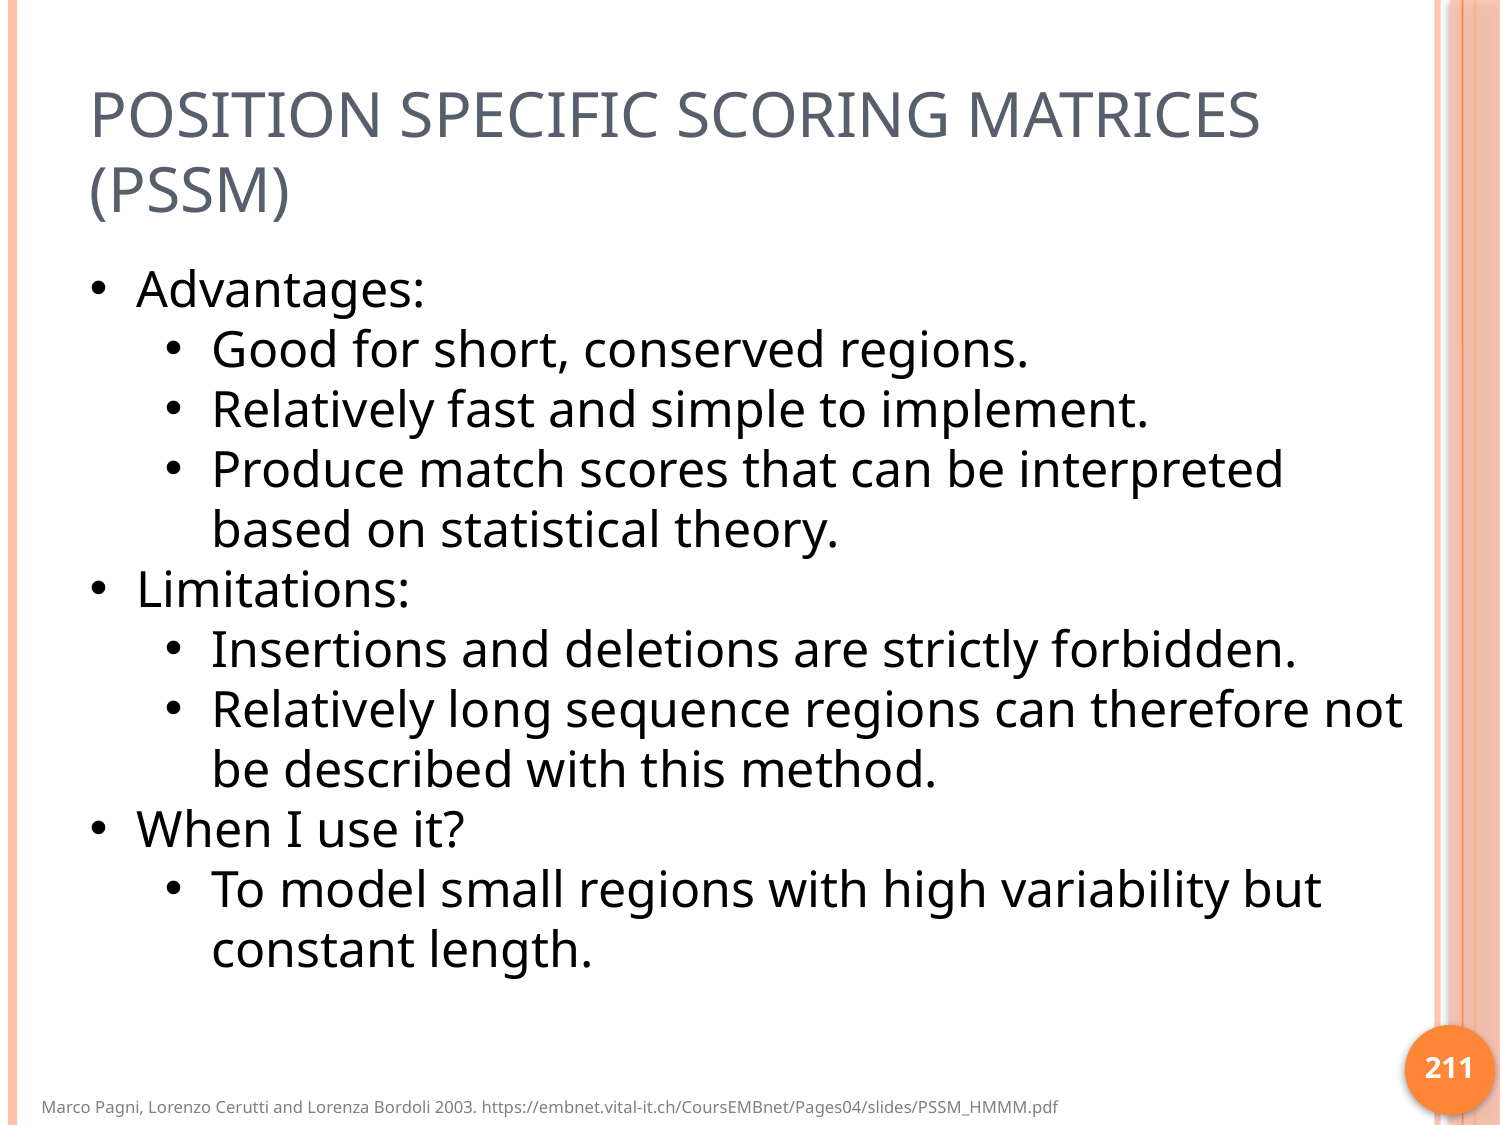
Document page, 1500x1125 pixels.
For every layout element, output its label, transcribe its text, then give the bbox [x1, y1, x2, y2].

text_box Marco Pagni, Lorenzo Cerutti and Lorenza Bordoli 2003. https://embnet.vital-it.ch/CoursEMBnet/Pages04/slides/PSSM_HMMM.pdf [26, 1089, 1423, 1125]
title Position Specific Scoring Matrices (PSSM) [75, 45, 1300, 233]
slide_number 211 [1400, 1027, 1500, 1113]
text_box Advantages: Good for short, conserved regions. Relatively fast and simple to implement. Produce match scores that can be interpreted based on statistical theory. Limitations: Insertions and deletions are strictly forbidden. Relatively long sequence regions can therefore not be described with this method. When I use it? To model small regions with high variability but constant length. [75, 249, 1423, 985]
